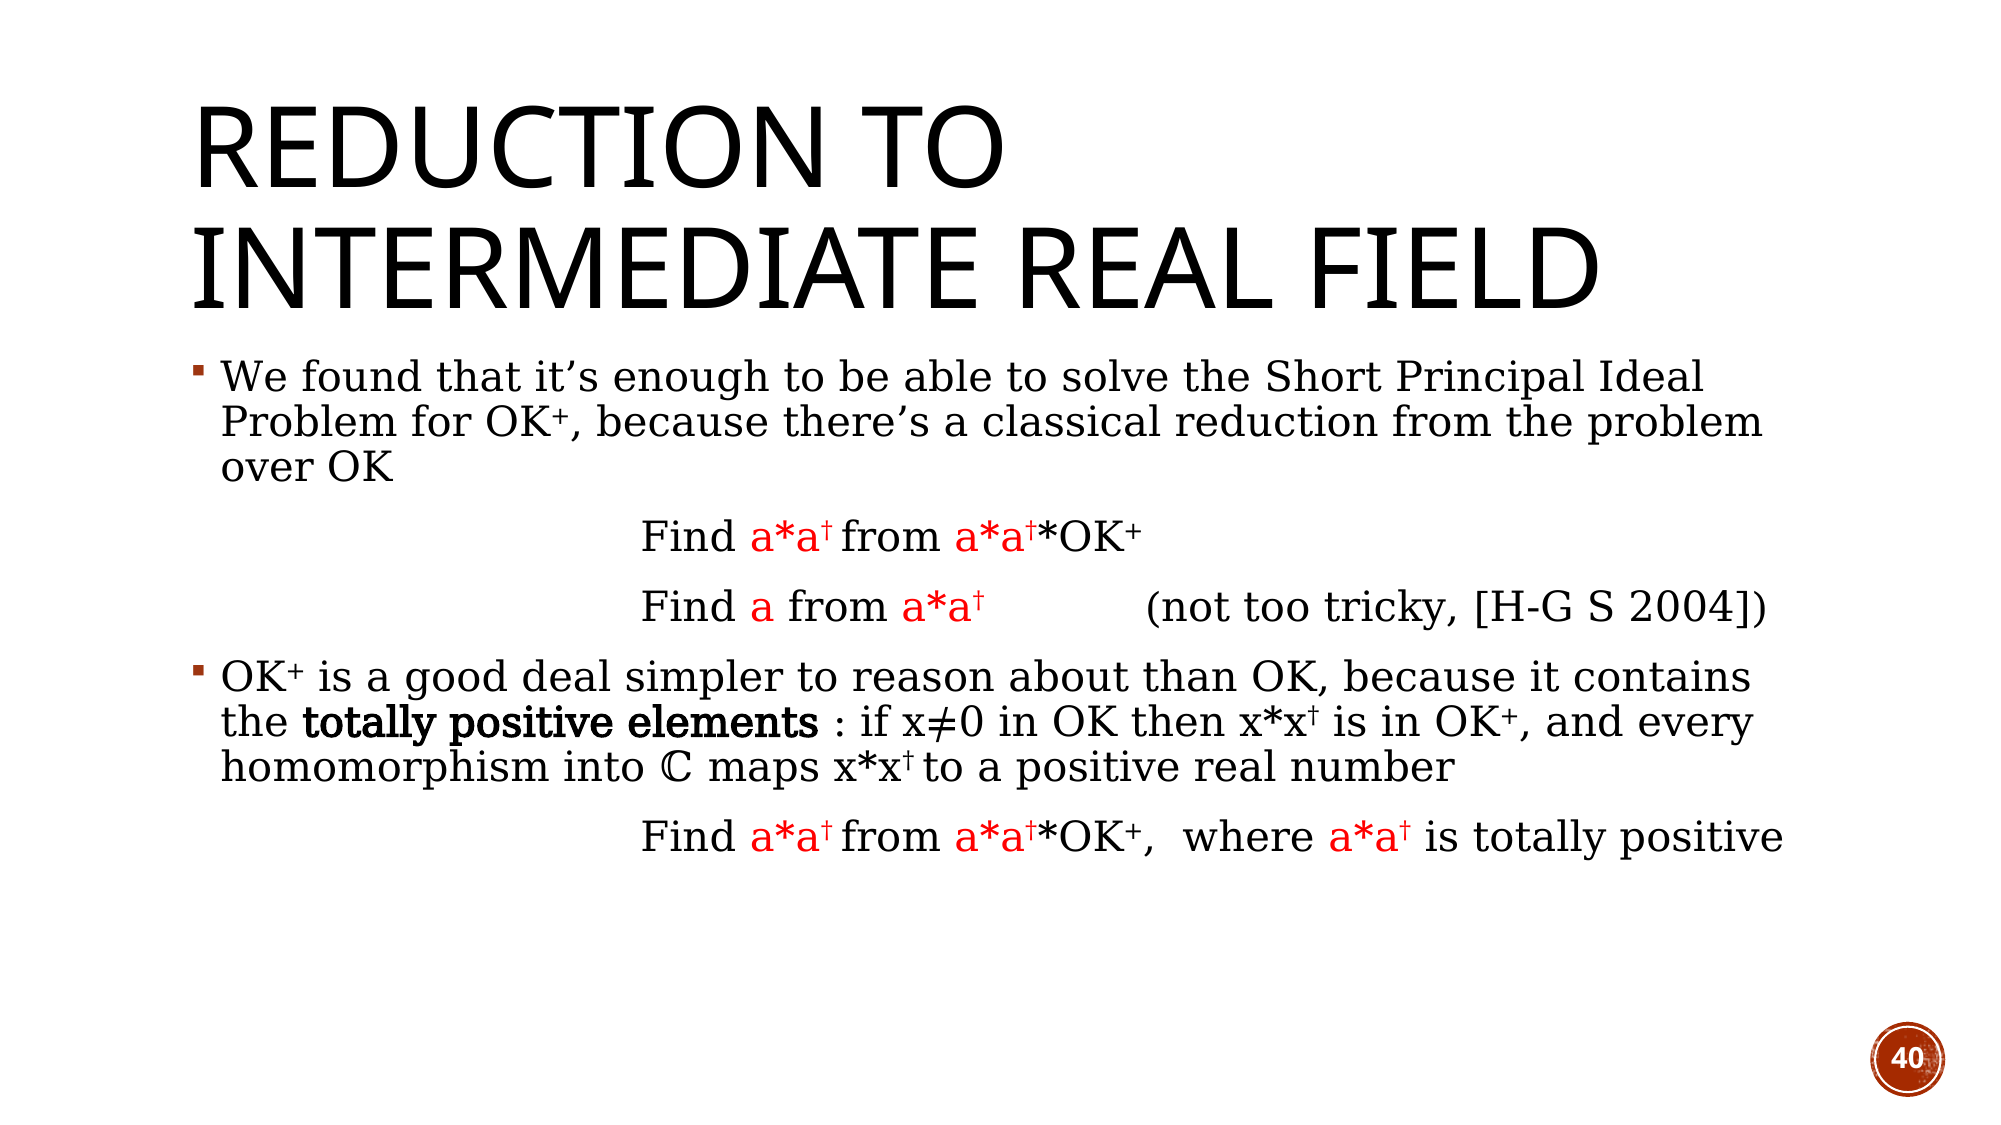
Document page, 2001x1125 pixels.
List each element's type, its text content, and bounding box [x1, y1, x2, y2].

slide_number 40 [1855, 1028, 1961, 1089]
title Reduction to intermediate real field [175, 79, 1826, 344]
list We found that it’s enough to be able to solve the Short Principal Ideal Problem for OK+, because there’s a classical reduction from the problem over OK Find a*a† from a*a†*OK+ Find a from a*a† (not too tricky, [H-G S 2004]) OK+ is a good deal simpler to reason about than OK, because it contains the totally positive elements : if x≠0 in OK then x*x† is in OK+, and every homomorphism into ℂ maps x*x† to a positive real number Find a*a† from a*a†*OK+, where a*a† is totally positive [175, 348, 1826, 1013]
